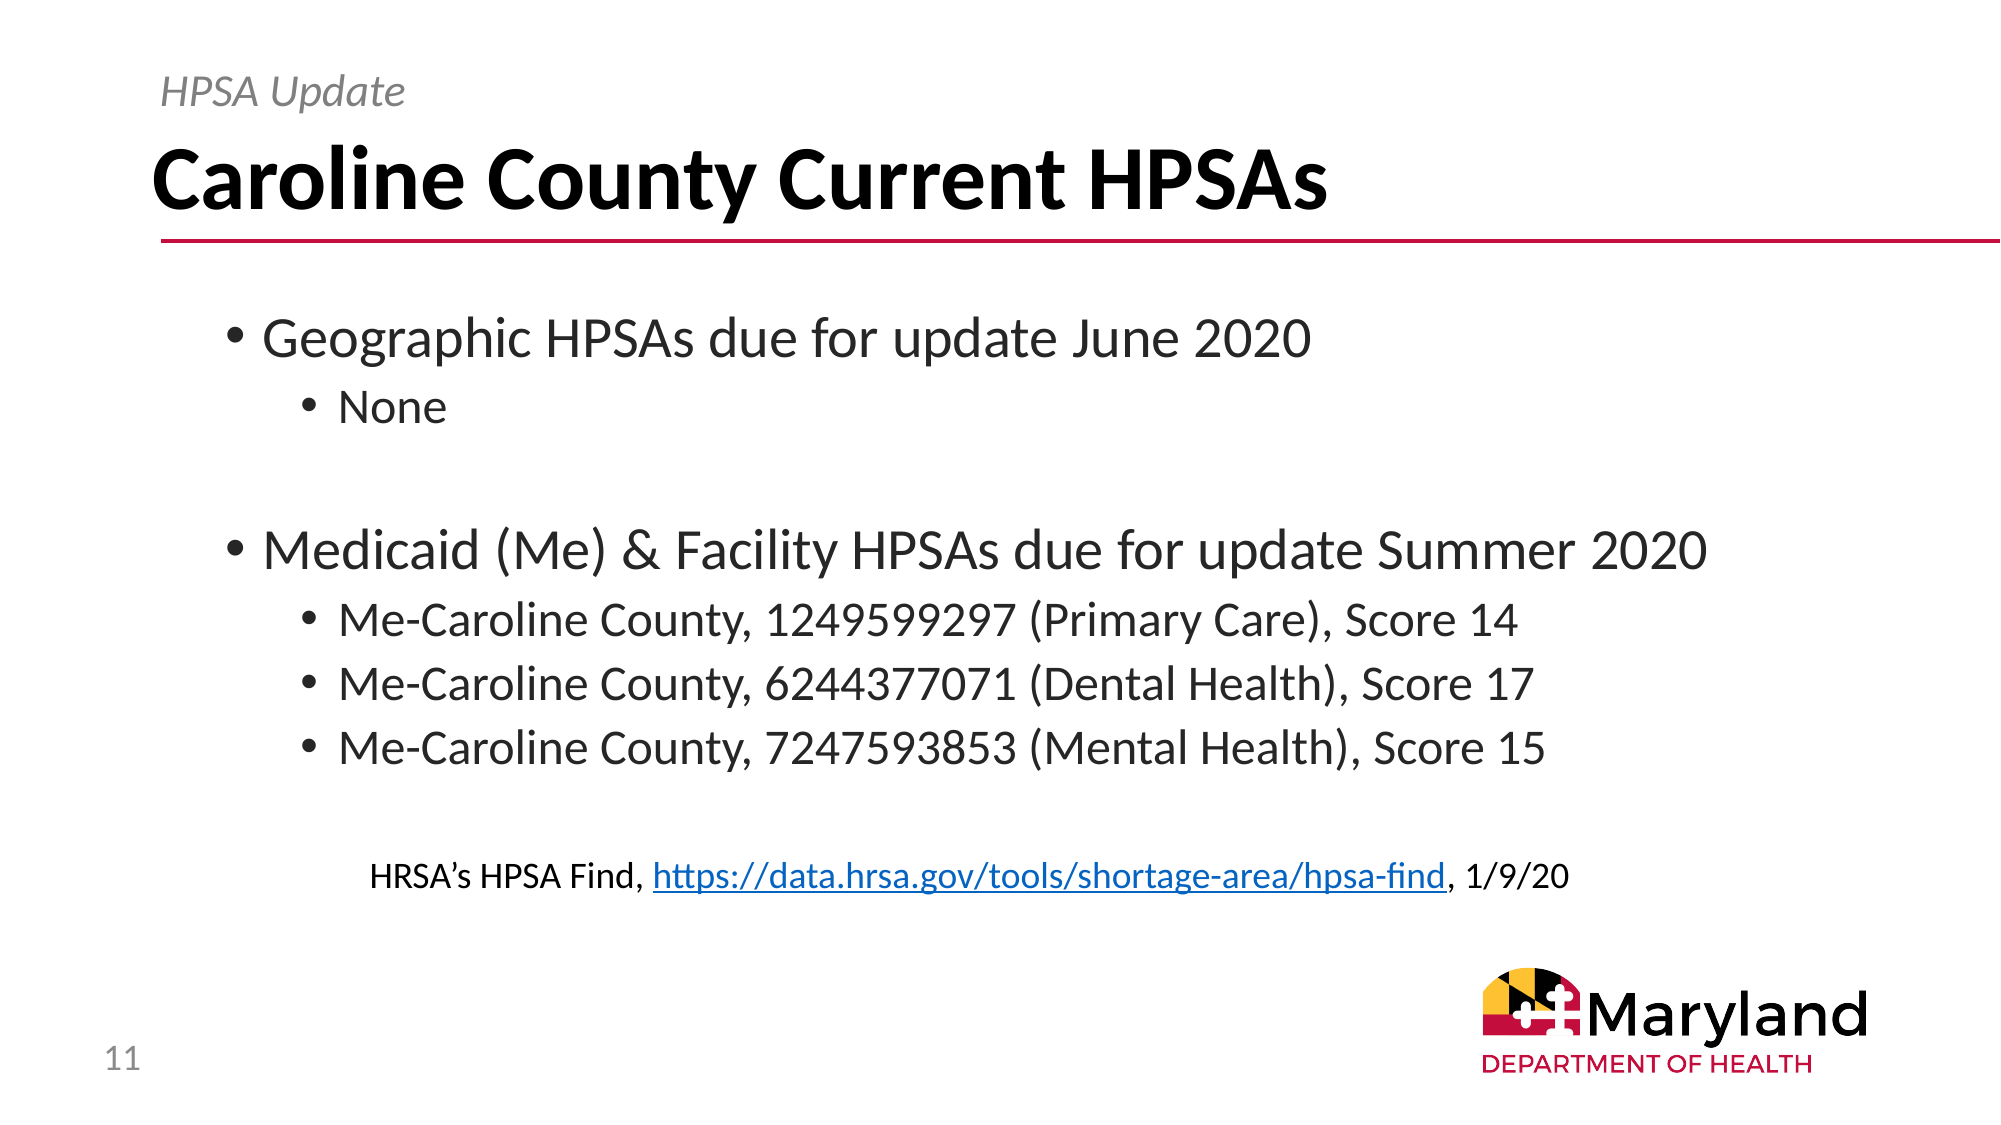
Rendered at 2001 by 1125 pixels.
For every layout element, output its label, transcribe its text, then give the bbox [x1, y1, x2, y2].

text_box HRSA’s HPSA Find, https://data.hrsa.gov/tools/shortage-area/hpsa-find, 1/9/20 [354, 843, 1634, 904]
picture [1473, 958, 1866, 1073]
slide_number 11 [88, 1025, 178, 1086]
list Geographic HPSAs due for update June 2020 None Medicaid (Me) & Facility HPSAs due for update Summer 2020 Me-Caroline County, 1249599297 (Primary Care), Score 14 Me-Caroline County, 6244377071 (Dental Health), Score 17 Me-Caroline County, 7247593853 (Mental Health), Score 15 [210, 299, 1863, 1014]
title Caroline County Current HPSAs [137, 97, 1863, 262]
list HPSA Update [145, 59, 1863, 116]
